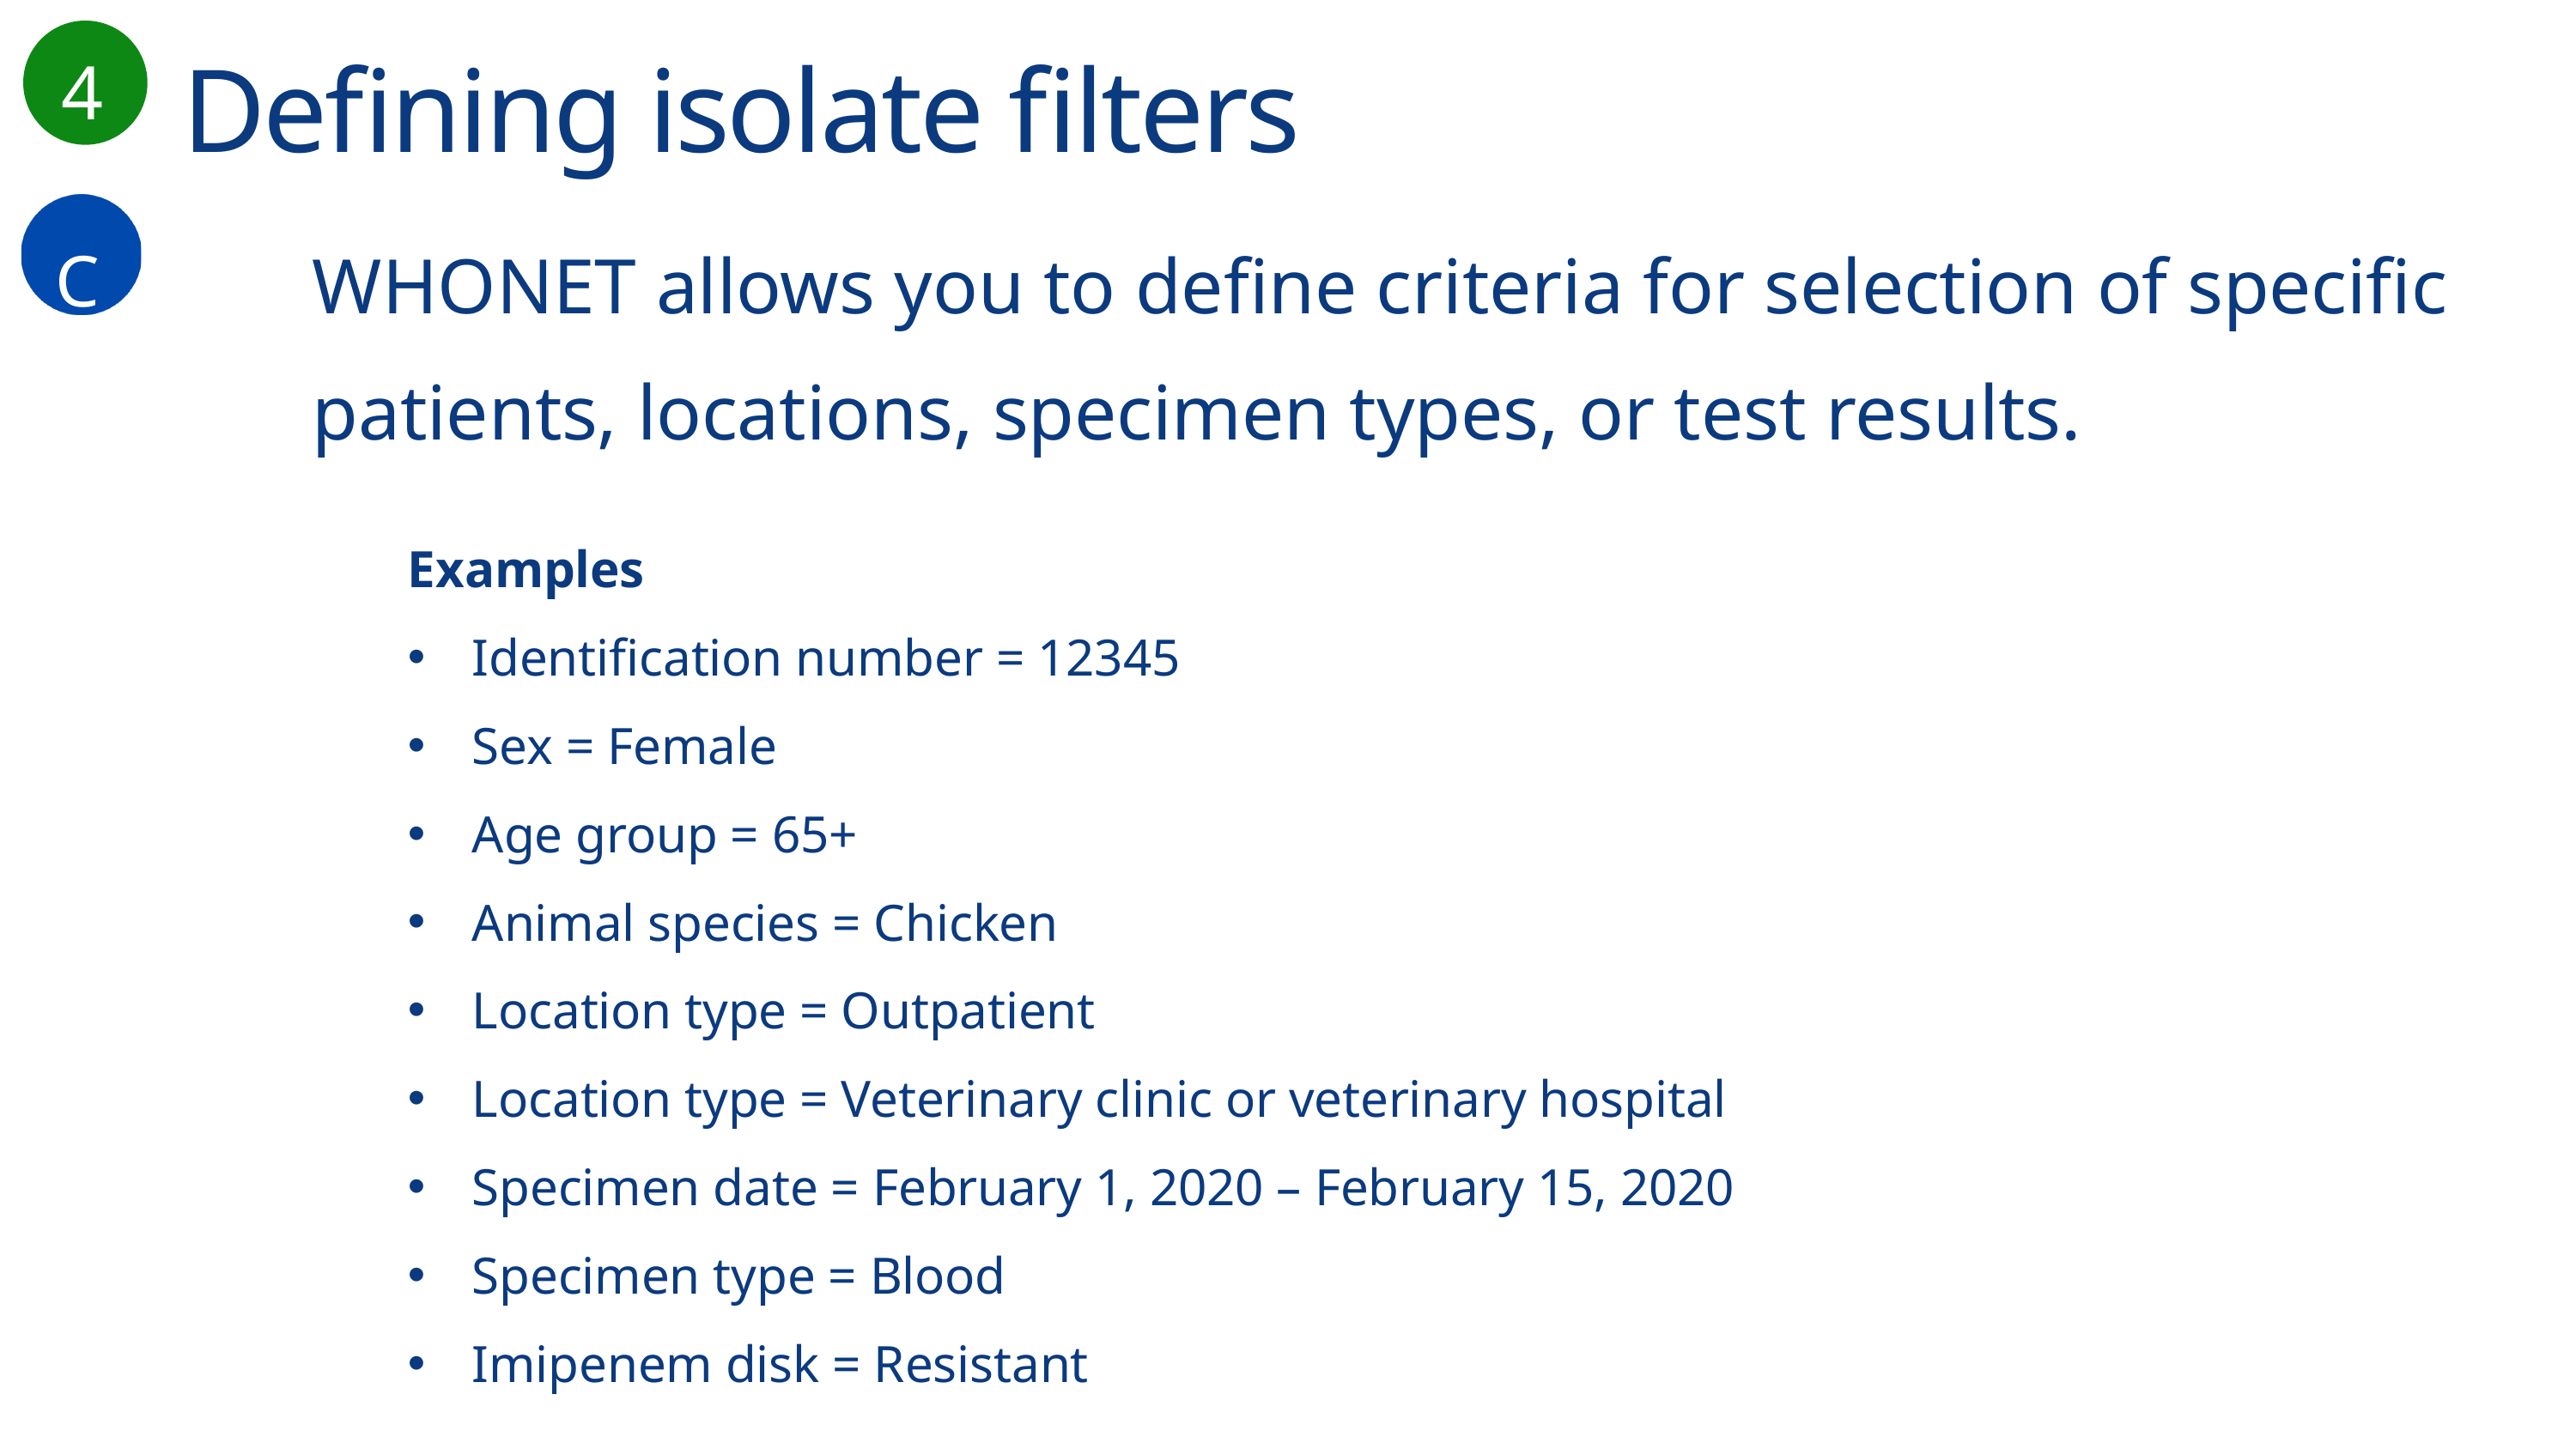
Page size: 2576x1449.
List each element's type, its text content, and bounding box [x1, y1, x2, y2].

text_box Examples Identification number = 12345 Sex = Female Age group = 65+ Animal species = Chicken Location type = Outpatient Location type = Veterinary clinic or veterinary hospital Specimen date = February 1, 2020 – February 15, 2020 Specimen type = Blood Imipenem disk = Resistant [407, 509, 2330, 1449]
text_box Defining isolate filters [182, 0, 2047, 175]
text_box WHONET allows you to define criteria for selection of specific patients, locations, specimen types, or test results. [313, 202, 2490, 455]
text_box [22, 18, 148, 145]
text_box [21, 144, 142, 315]
